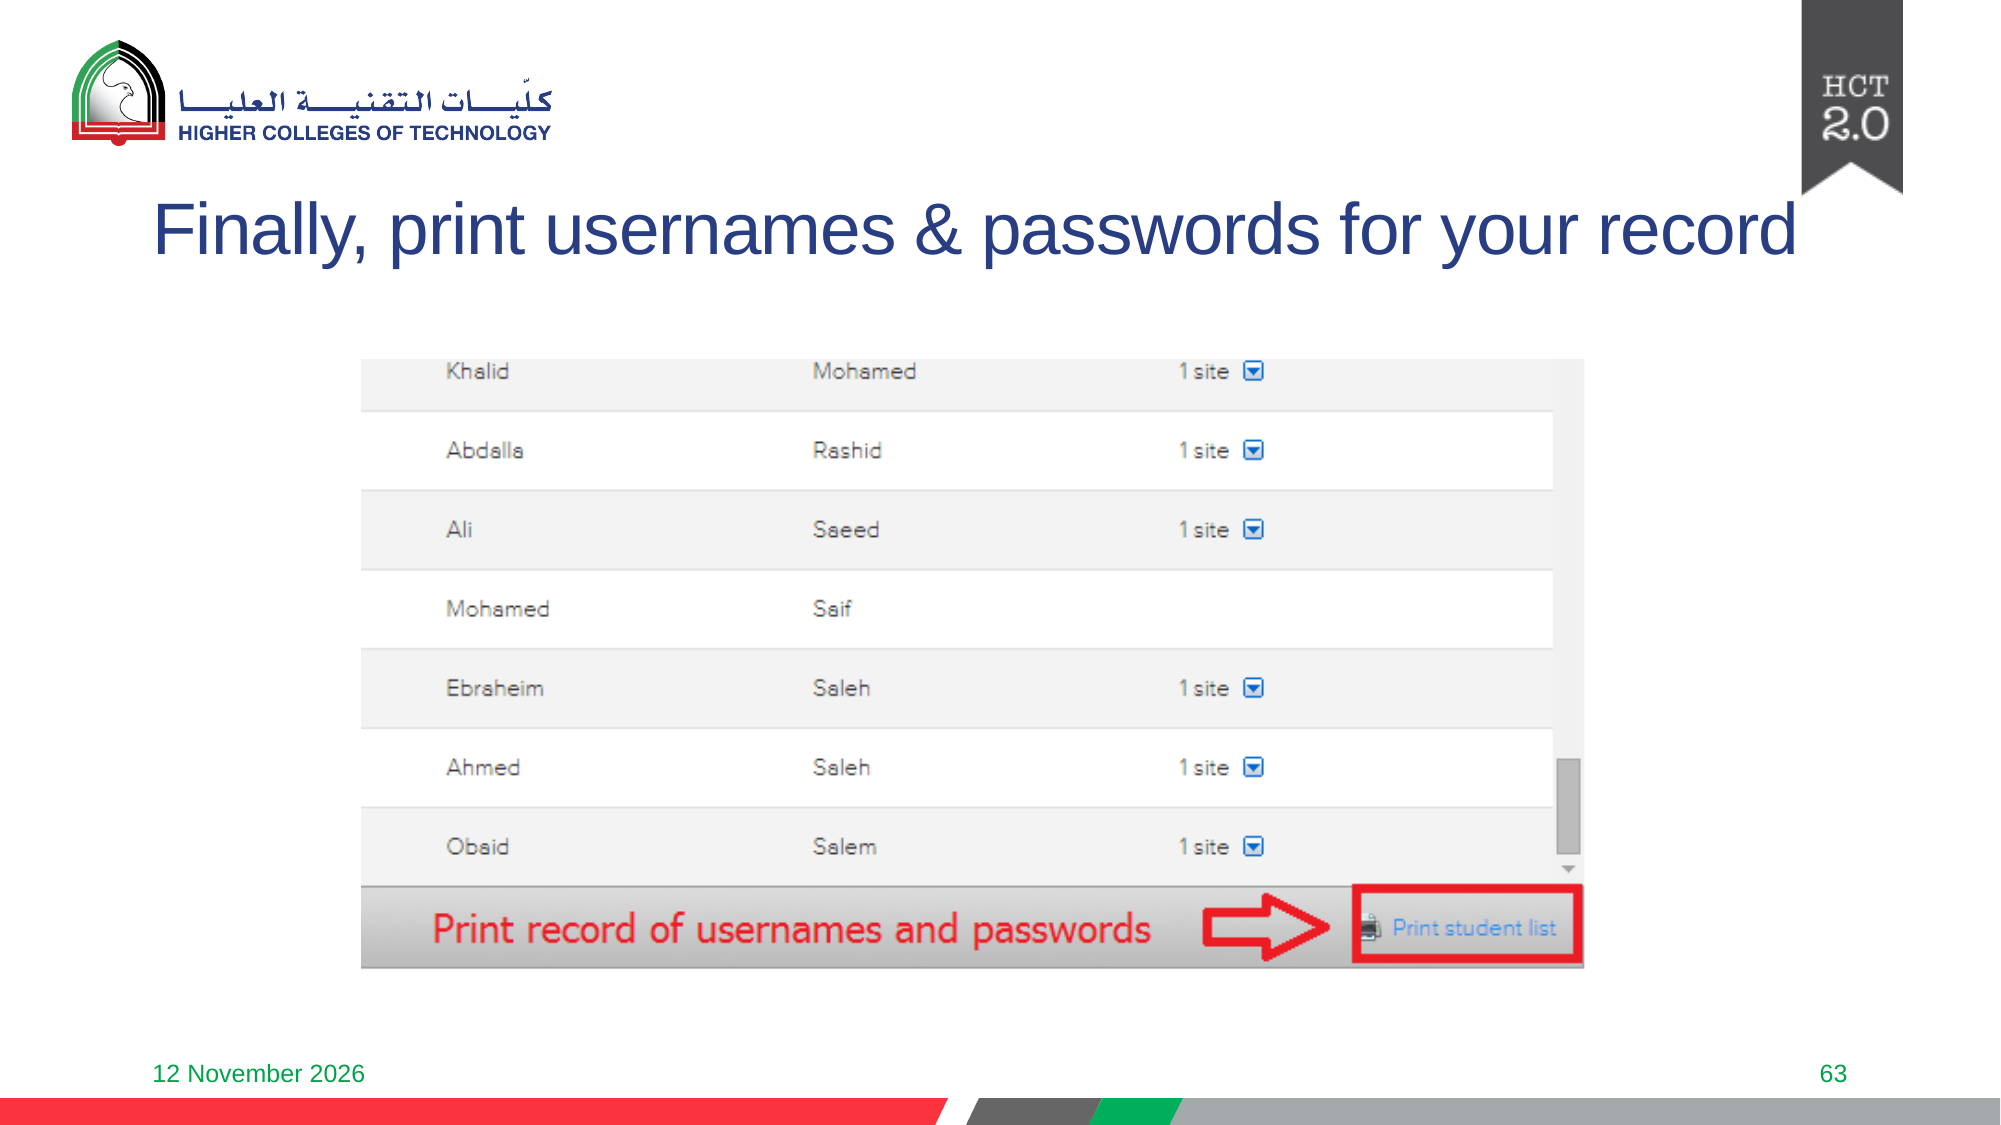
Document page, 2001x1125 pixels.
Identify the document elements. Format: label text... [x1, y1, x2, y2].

slide_number 63 [1325, 1042, 1863, 1103]
picture [360, 358, 1592, 983]
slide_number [137, 1042, 675, 1103]
title Finally, print usernames & passwords for your record [137, 59, 1863, 278]
picture [72, 40, 552, 146]
